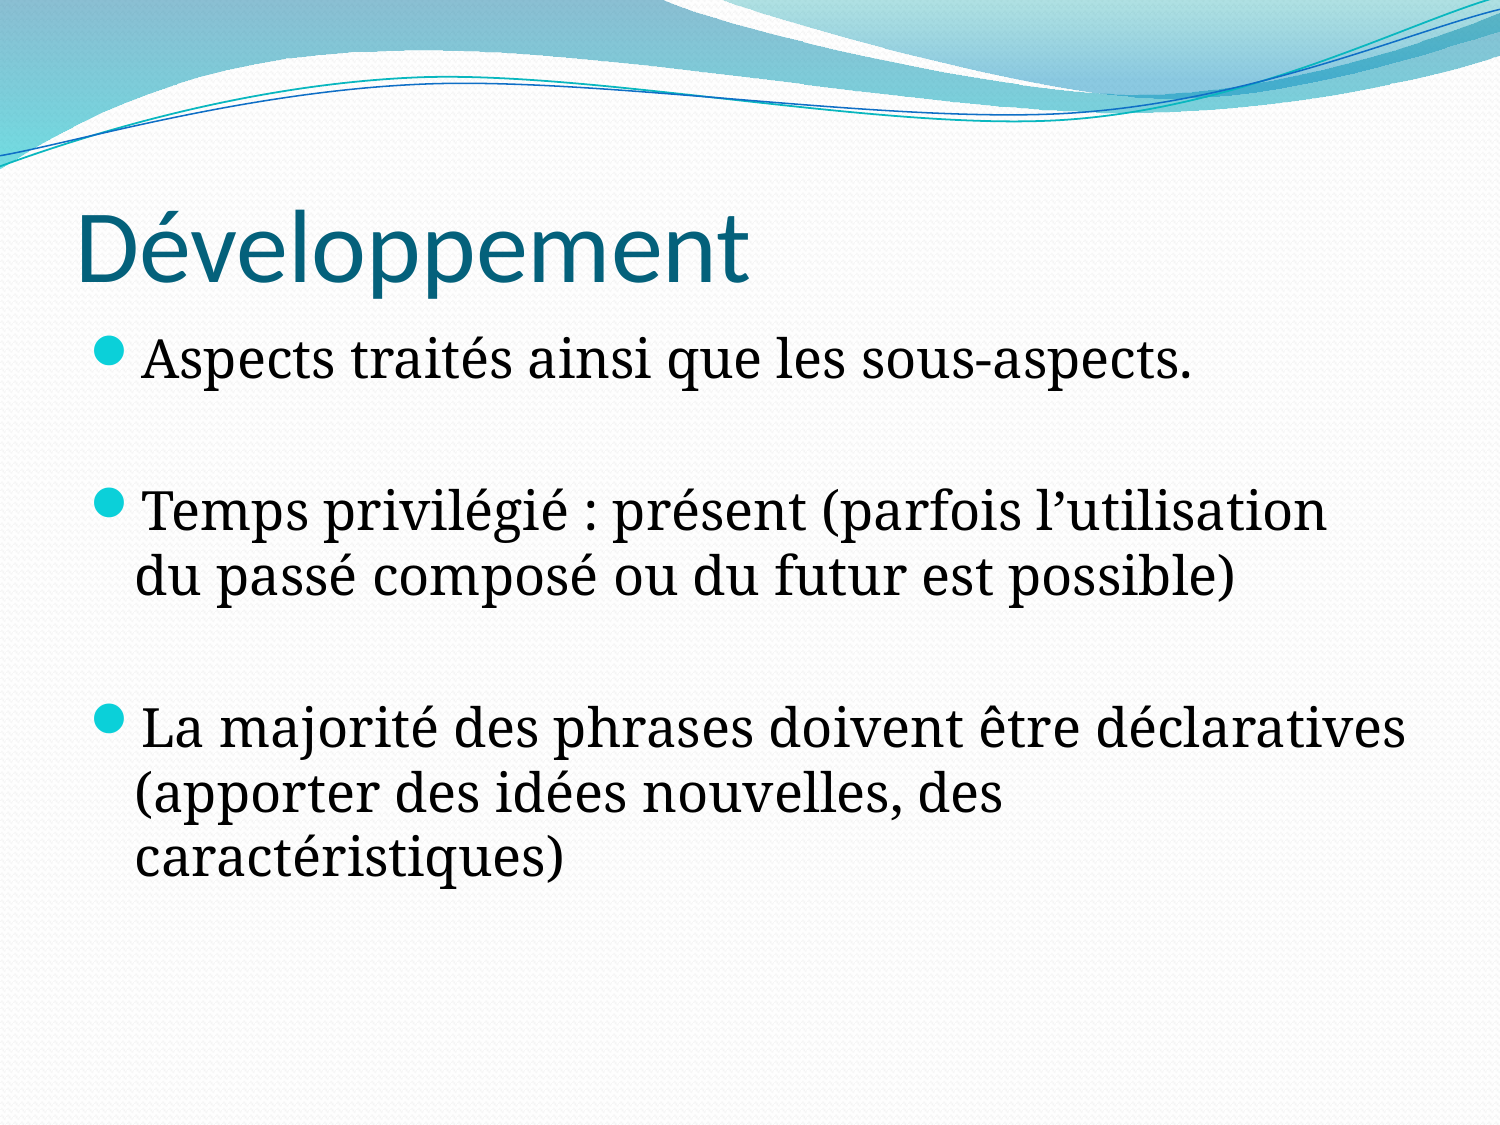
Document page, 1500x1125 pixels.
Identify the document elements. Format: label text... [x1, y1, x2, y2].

title Développement [75, 115, 1425, 303]
list Aspects traités ainsi que les sous-aspects. Temps privilégié : présent (parfois l’utilisation du passé composé ou du futur est possible) La majorité des phrases doivent être déclaratives (apporter des idées nouvelles, des caractéristiques) [75, 317, 1425, 1038]
